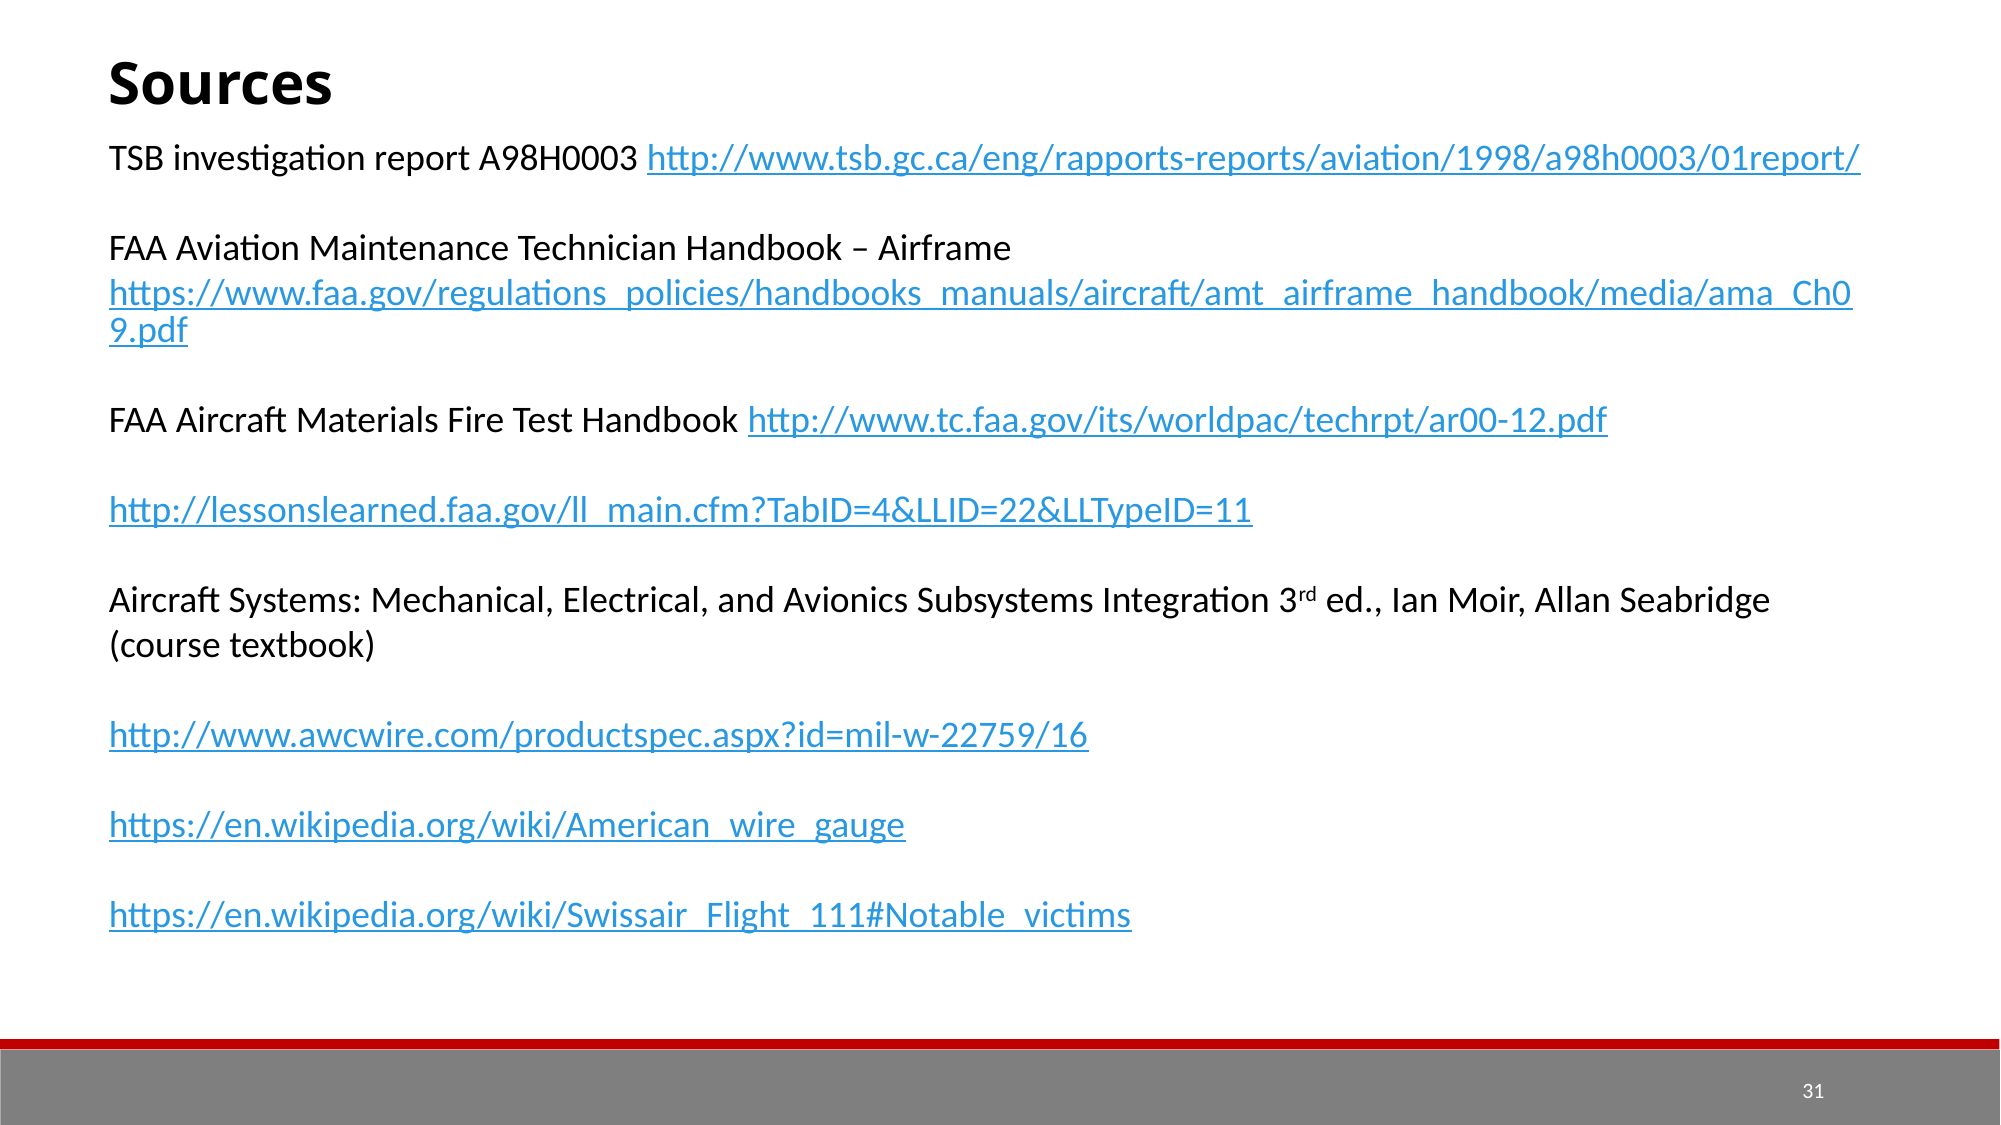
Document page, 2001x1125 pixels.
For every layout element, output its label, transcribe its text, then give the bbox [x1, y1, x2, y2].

slide_number 31 [1624, 1059, 1840, 1120]
text_box Sources [94, 39, 1113, 125]
text_box TSB investigation report A98H0003 http://www.tsb.gc.ca/eng/rapports-reports/aviation/1998/a98h0003/01report/ FAA Aviation Maintenance Technician Handbook – Airframe https://www.faa.gov/regulations_policies/handbooks_manuals/aircraft/amt_airframe_handbook/media/ama_Ch09.pdf FAA Aircraft Materials Fire Test Handbook http://www.tc.faa.gov/its/worldpac/techrpt/ar00-12.pdf http://lessonslearned.faa.gov/ll_main.cfm?TabID=4&LLID=22&LLTypeID=11 Aircraft Systems: Mechanical, Electrical, and Avionics Subsystems Integration 3rd ed., Ian Moir, Allan Seabridge (course textbook) http://www.awcwire.com/productspec.aspx?id=mil-w-22759/16 https://en.wikipedia.org/wiki/American_wire_gauge https://en.wikipedia.org/wiki/Swissair_Flight_111#Notable_victims [94, 125, 1886, 905]
